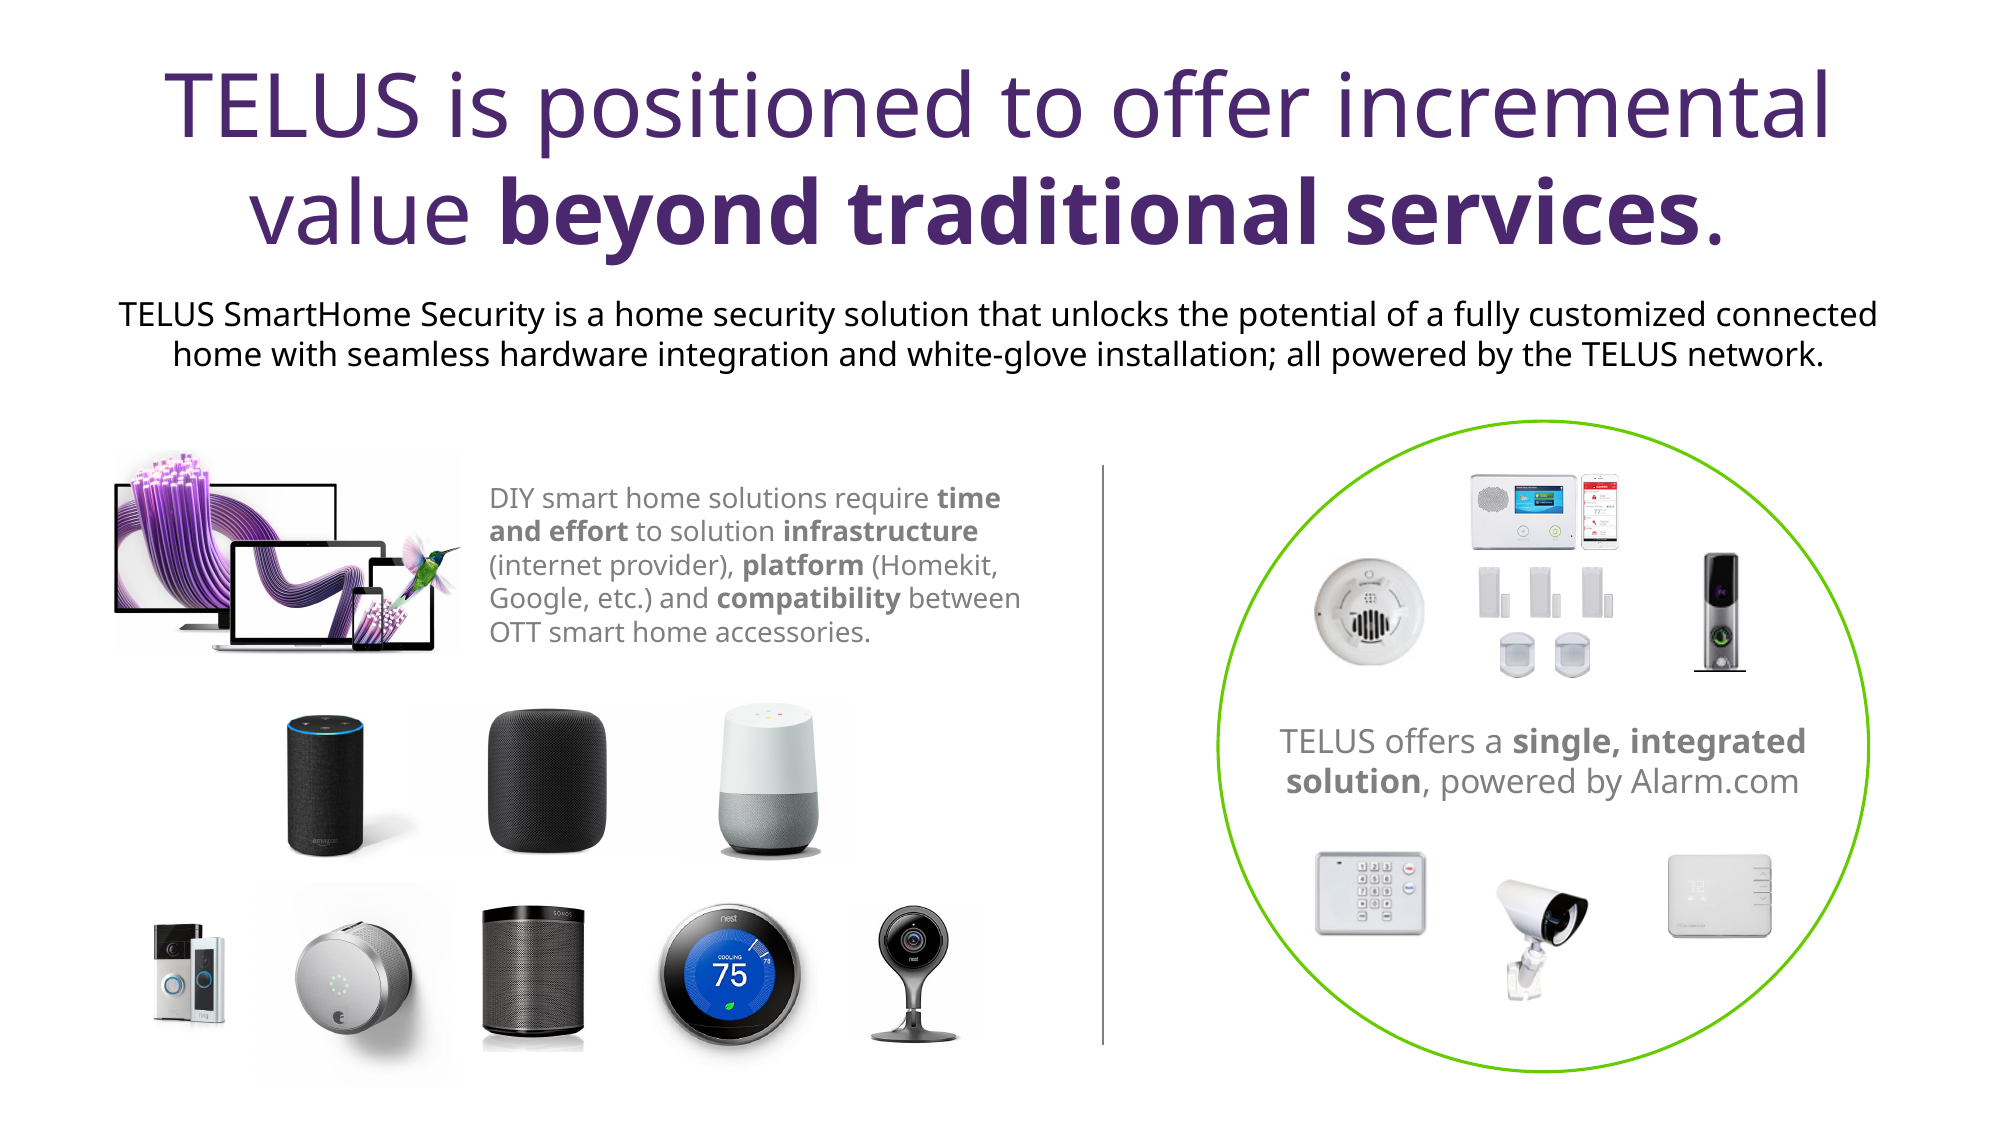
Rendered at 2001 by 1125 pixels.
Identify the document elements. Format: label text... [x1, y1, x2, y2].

picture [845, 904, 986, 1045]
text_box TELUS offers a single, integrated solution, powered by Alarm.com [1218, 694, 1869, 826]
picture [1308, 843, 1435, 947]
text_box DIY smart home solutions require time and effort to solution infrastructure (internet provider), platform (Homekit, Google, etc.) and compatibility between OTT smart home accessories. [469, 470, 1049, 658]
title TELUS is positioned to offer incremental value beyond traditional services. [0, 61, 2000, 250]
picture [1694, 547, 1746, 673]
picture [1308, 547, 1435, 673]
picture [629, 874, 829, 1075]
text_box TELUS SmartHome Security is a home security solution that unlocks the potential of a fully customized connected home with seamless hardware integration and white-glove installation; all powered by the TELUS network. [96, 272, 1903, 426]
picture [114, 450, 462, 655]
picture [1486, 875, 1600, 1016]
picture [104, 878, 613, 1088]
picture [1663, 848, 1777, 942]
text_box [1222, 426, 1865, 694]
picture [225, 664, 852, 865]
picture [1460, 471, 1627, 687]
text_box [1227, 826, 1859, 1072]
